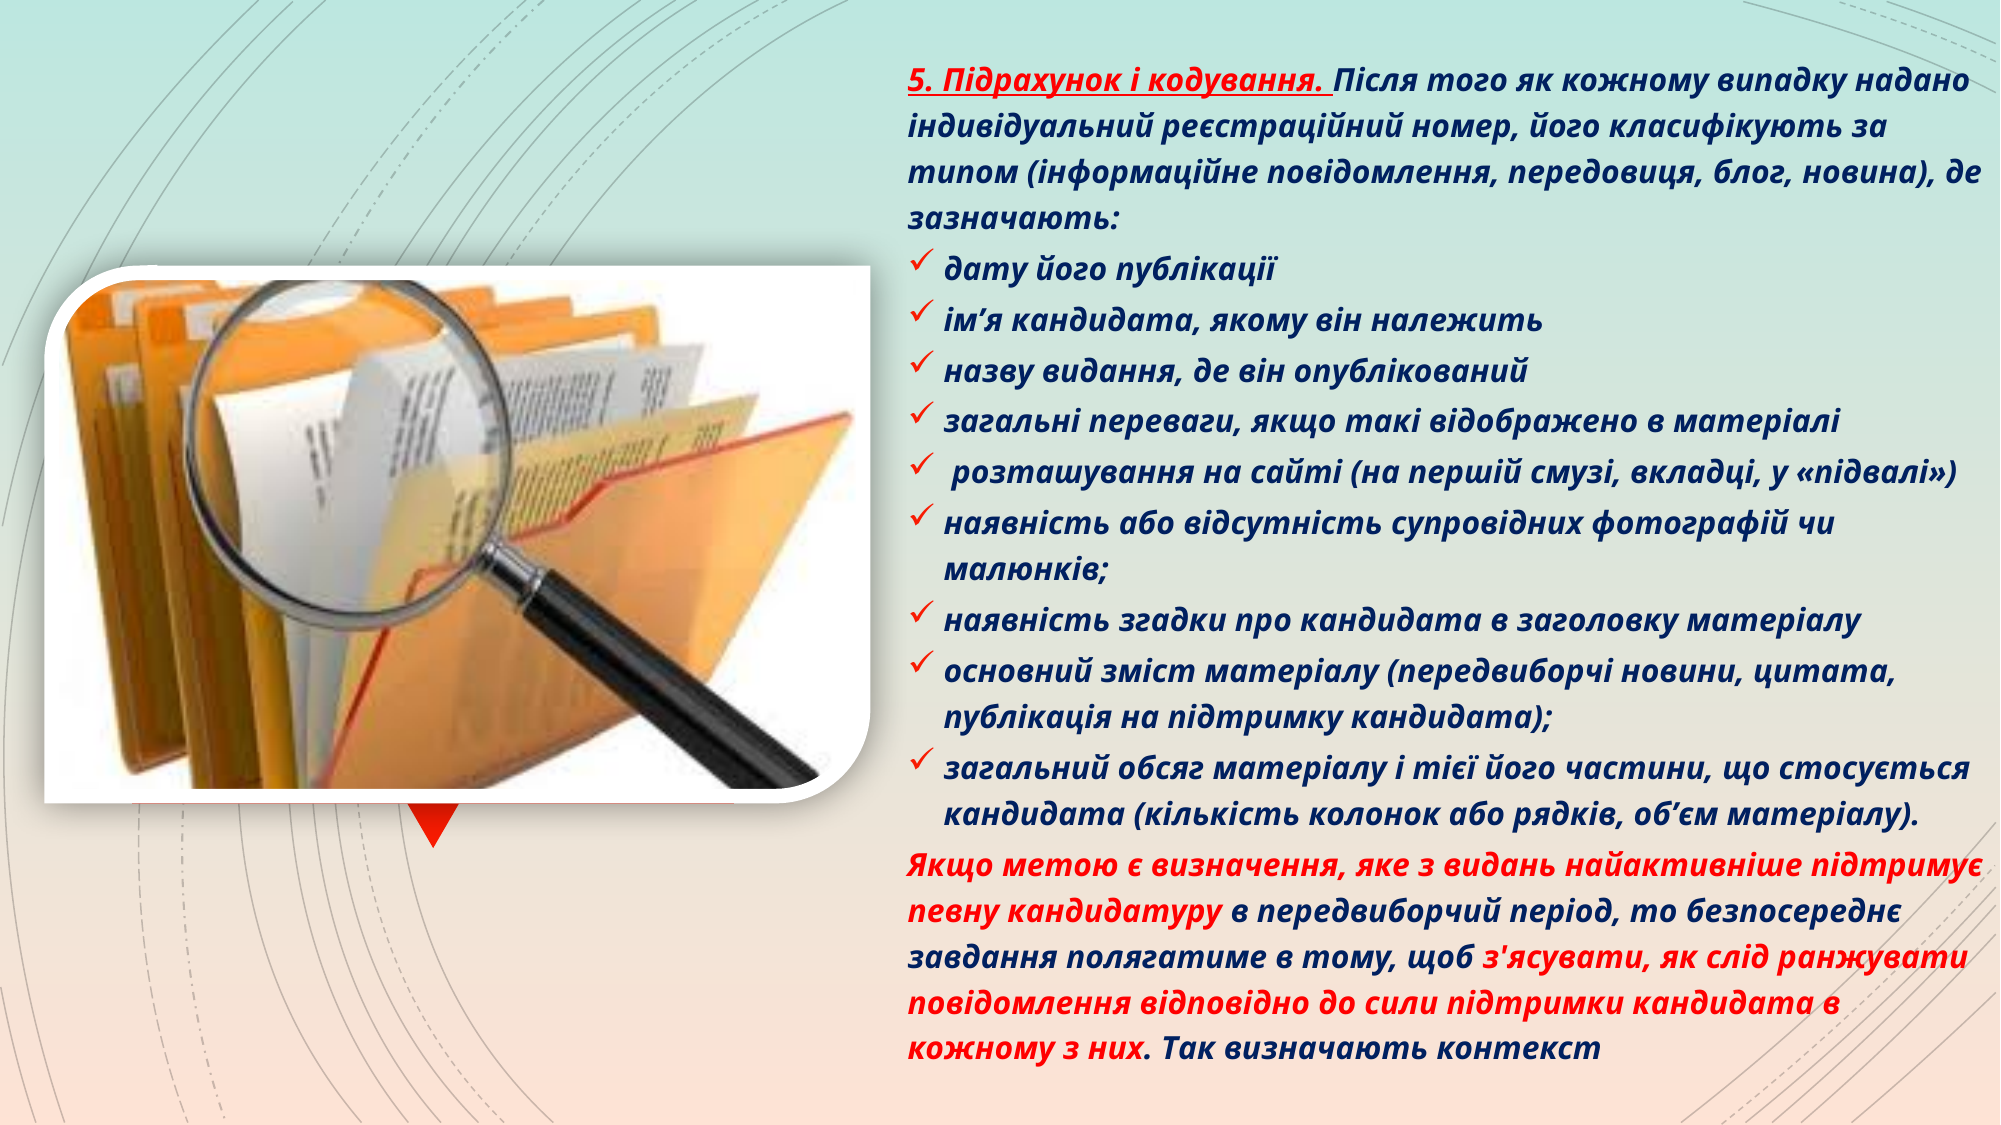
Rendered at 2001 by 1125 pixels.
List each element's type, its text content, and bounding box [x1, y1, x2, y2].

list 5. Підрахунок і кодування. Після того як кожному випадку надано індивідуальний реєстраційний номер, його класифікують за типом (інформаційне повідомлення, передовиця, блог, новина), де зазначають: дату його публікації імʼя кандидата, якому він належить назву видання, де він опублікований загальні переваги, якщо такі відображено в матеріалі розташування на сайті (на першій смузі, вкладці, у «підвалі») наявність або відсутність супровідних фотографій чи малюнків; наявність згадки про кандидата в заголовку матеріалу основний зміст матеріалу (передвиборчі новини, цитата, публікація на підтримку кандидата); загальний обсяг матеріалу і тієї його частини, що стосується кандидата (кількість колонок або рядків, обʼєм матеріалу). Якщо метою є визначення, яке з видань найактивніше підтримує певну кандидатуру в передвиборчий період, то безпосереднє завдання полягатиме в тому, щоб з'ясувати, як слід ранжувати повідомлення відповідно до сили підтримки кандидата в кожному з них. Так визначають контекст [892, 32, 2000, 1125]
picture [51, 272, 864, 797]
